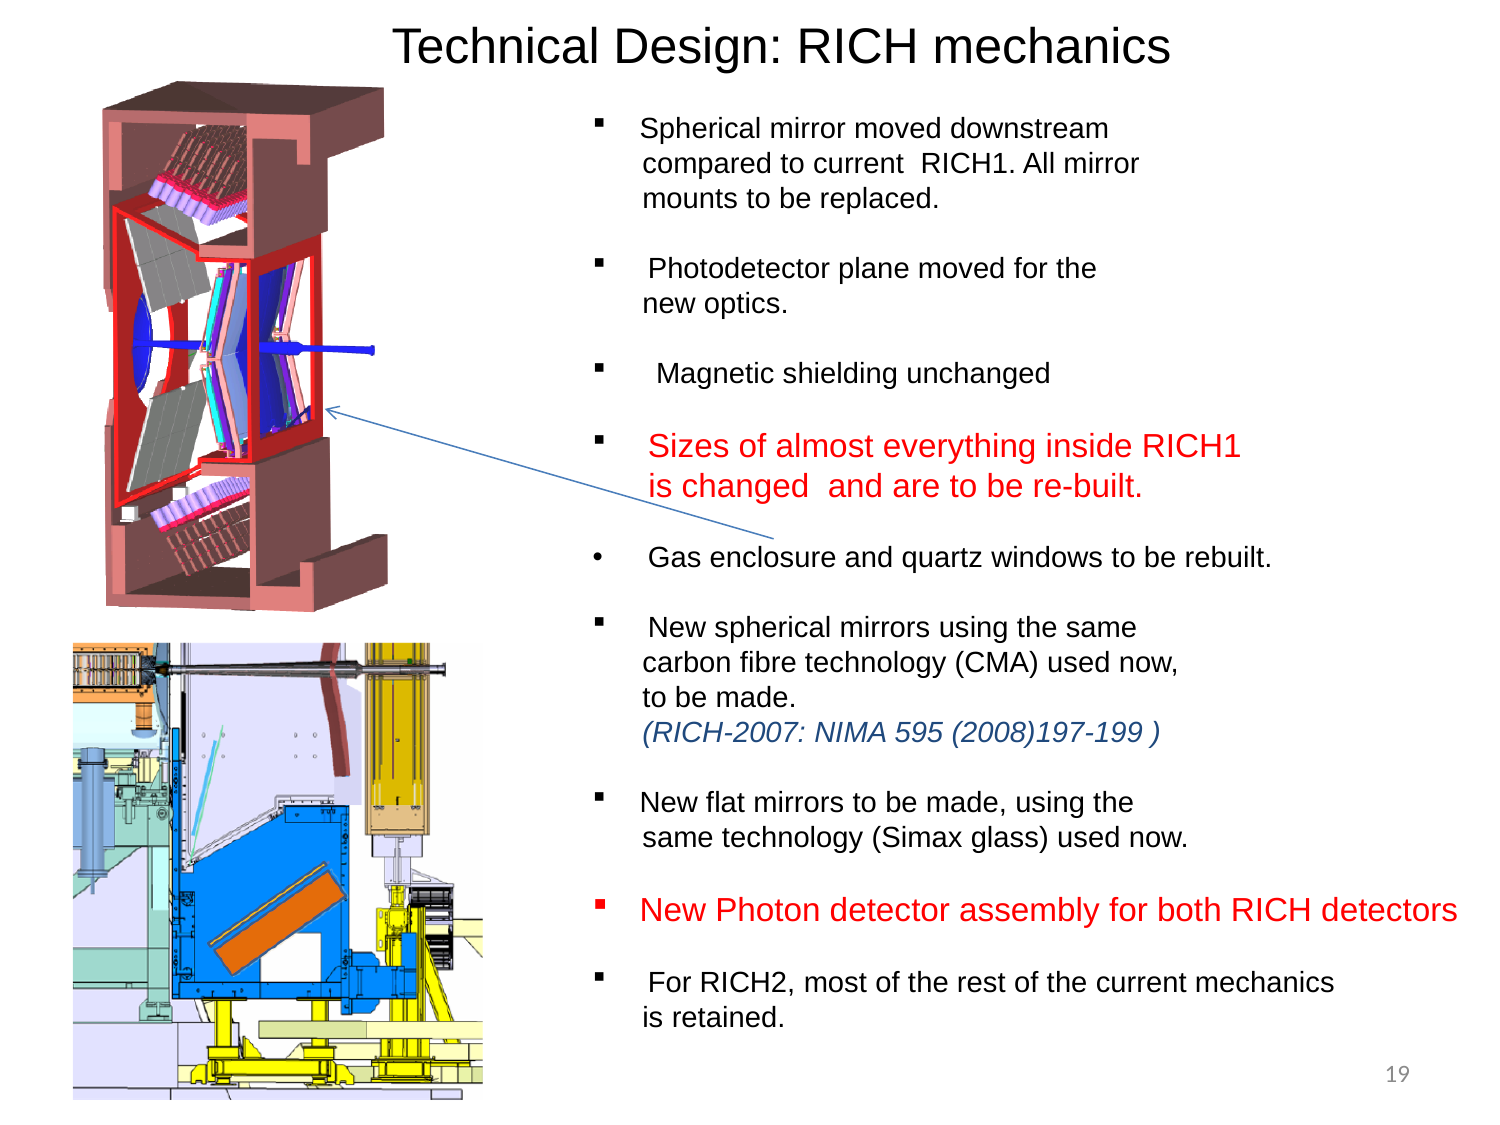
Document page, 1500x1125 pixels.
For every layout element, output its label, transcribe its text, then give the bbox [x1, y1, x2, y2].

text_box Technical Design: RICH mechanics [376, 5, 1187, 81]
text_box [324, 408, 774, 540]
picture [17, 76, 512, 1113]
slide_number 19 [1074, 1076, 1425, 1103]
text_box Spherical mirror moved downstream compared to current RICH1. All mirror mounts to be replaced. Photodetector plane moved for the new optics. Magnetic shielding unchanged Sizes of almost everything inside RICH1 is changed and are to be re-built. Gas enclosure and quartz windows to be rebuilt. New spherical mirrors using the same carbon fibre technology (CMA) used now, to be made. (RICH-2007: NIMA 595 (2008)197-199 ) New flat mirrors to be made, using the same technology (Simax glass) used now. New Photon detector assembly for both RICH detectors For RICH2, most of the rest of the current mechanics is retained. [577, 101, 1475, 1076]
